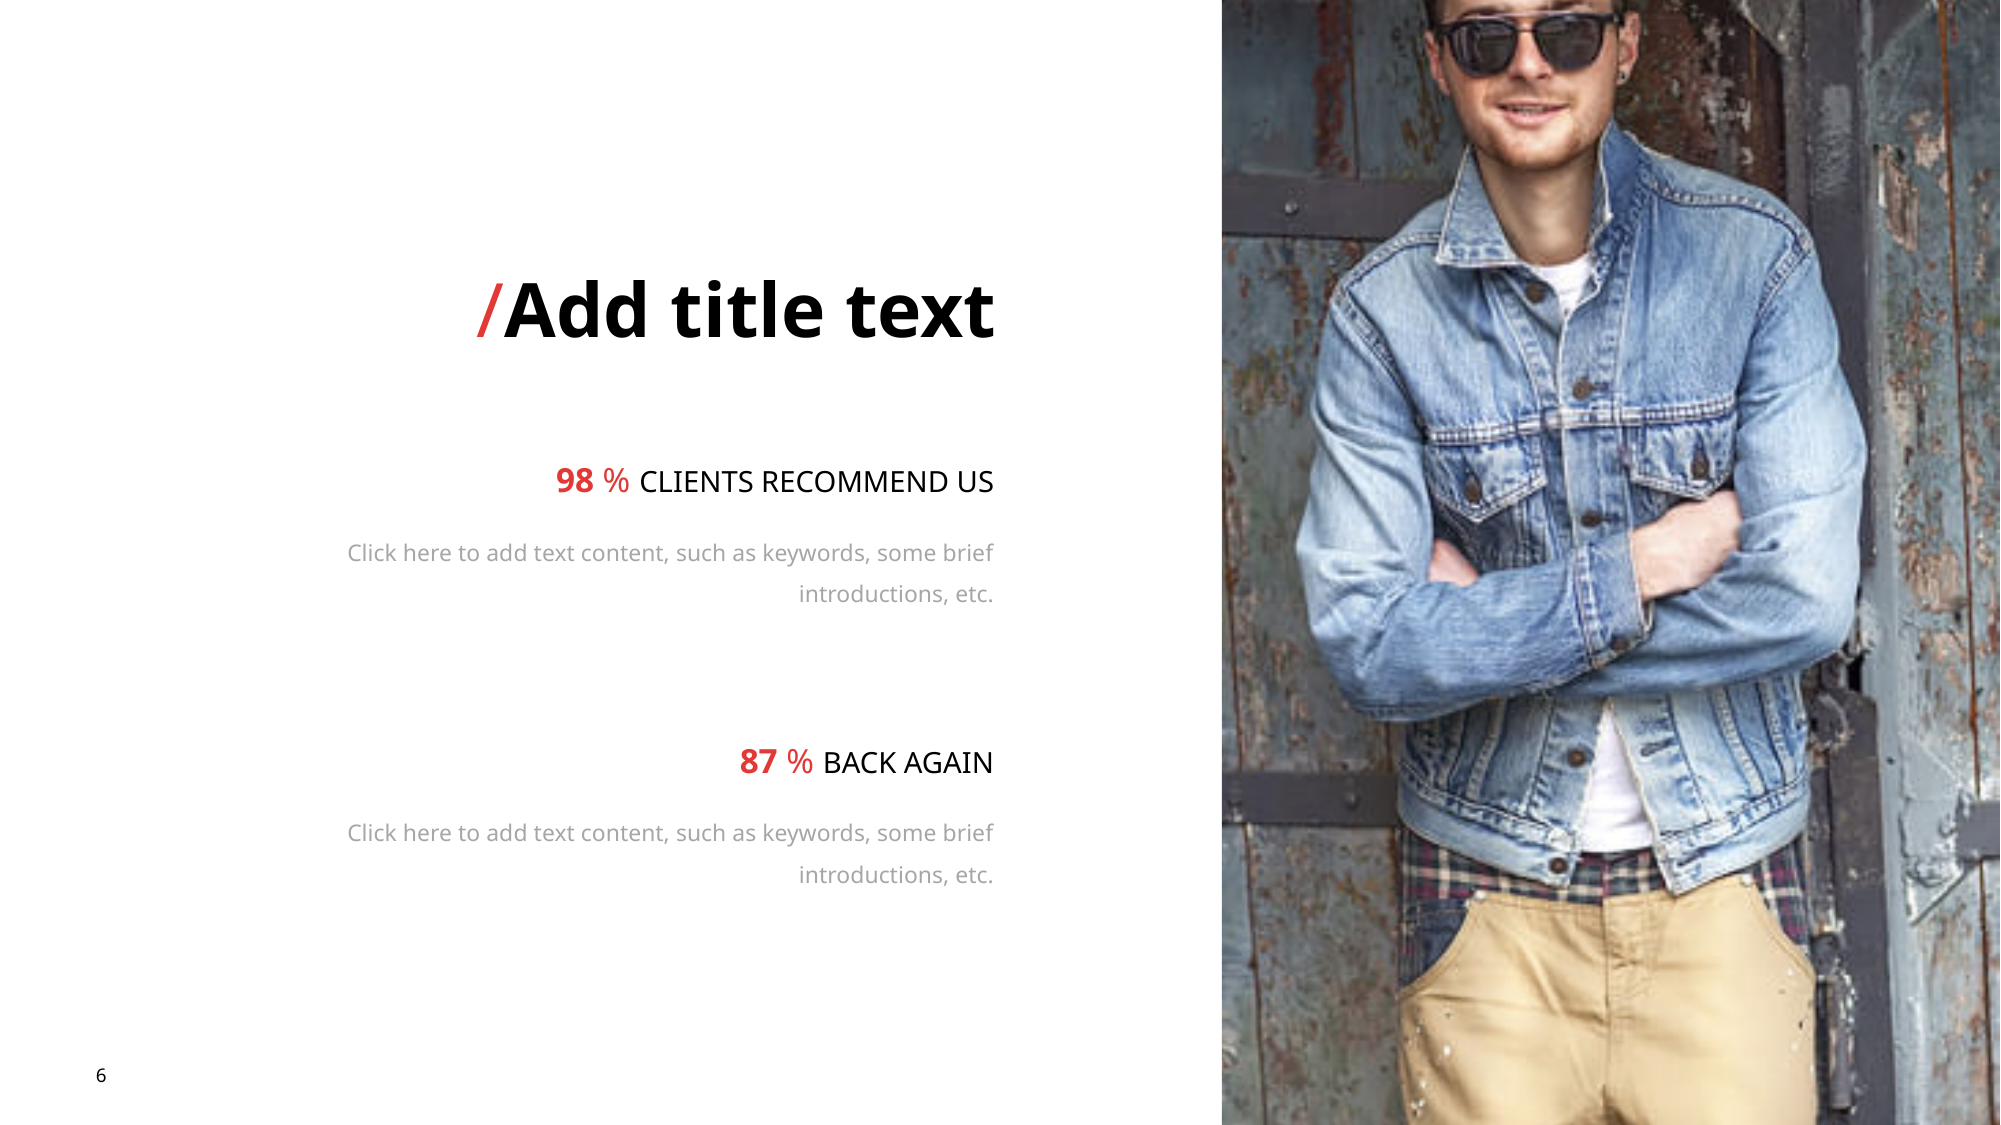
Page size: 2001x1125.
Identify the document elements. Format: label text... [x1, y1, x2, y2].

text_box 87 % BACK AGAIN Click here to add text content, such as keywords, some brief introductions, etc. [245, 730, 1010, 953]
text_box /Add title text [182, 282, 1012, 361]
picture [1221, 0, 2000, 1125]
text_box 98 % CLIENTS RECOMMEND US Click here to add text content, such as keywords, some brief introductions, etc. [245, 449, 1010, 672]
